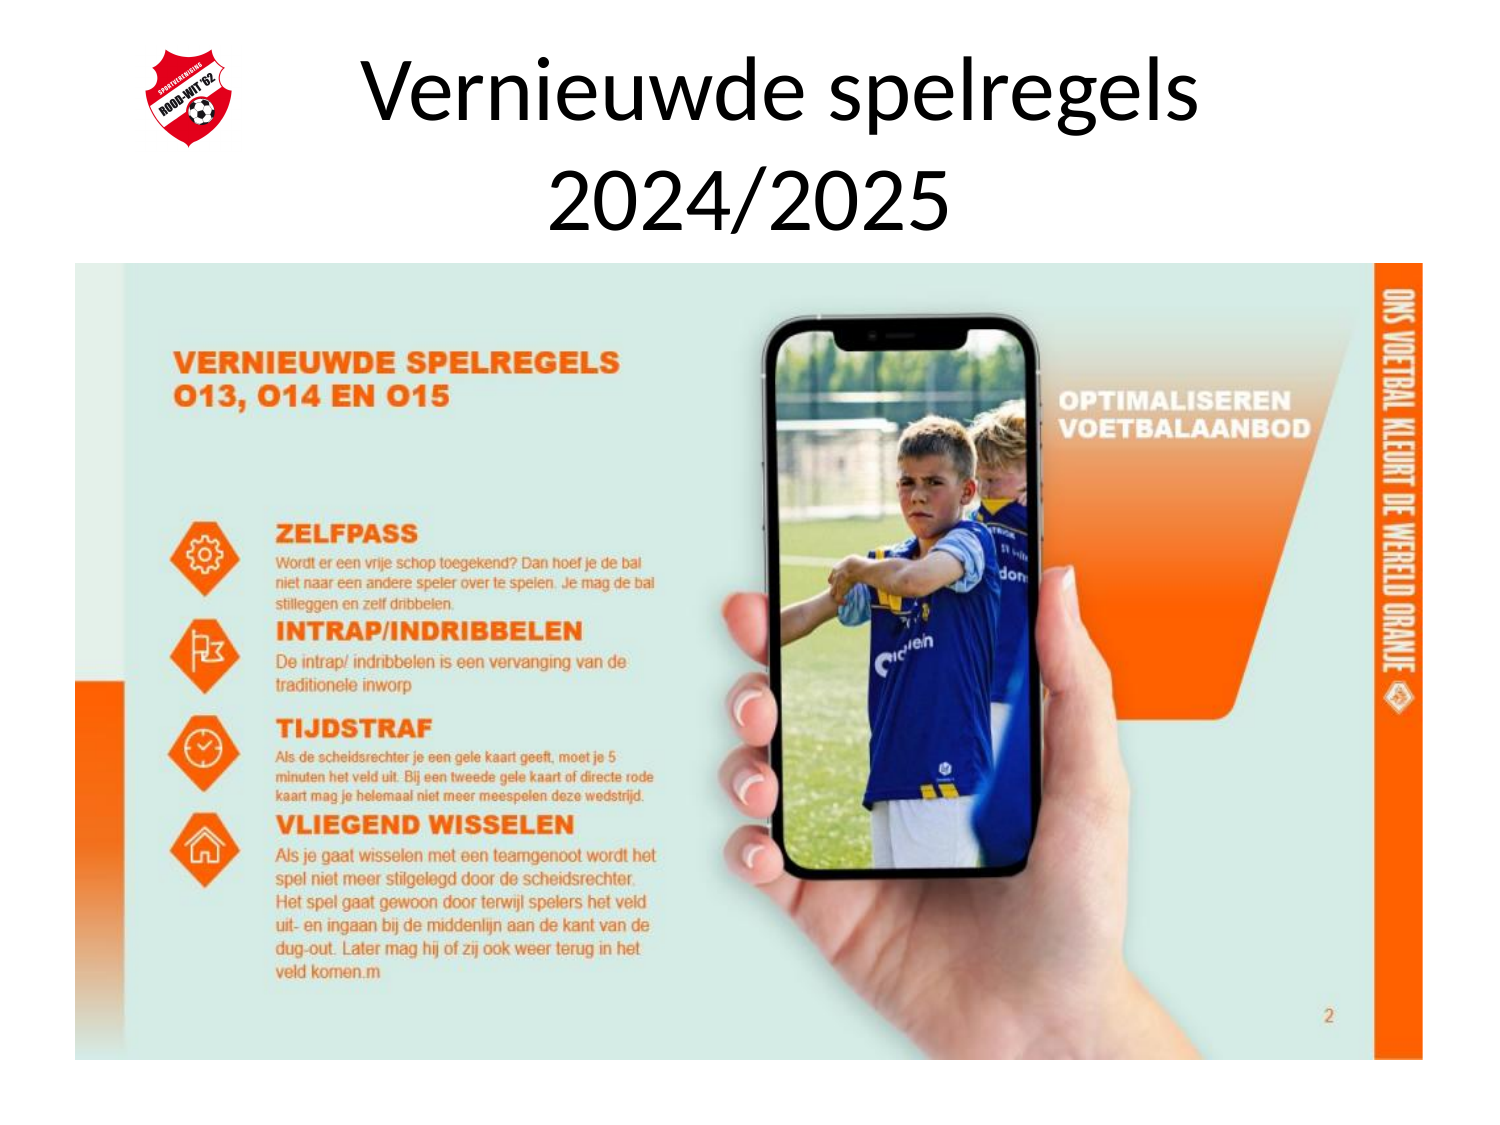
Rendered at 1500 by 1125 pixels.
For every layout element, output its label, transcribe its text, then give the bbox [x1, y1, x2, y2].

title Vernieuwde spelregels 2024/2025 [75, 45, 1425, 233]
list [74, 262, 1426, 1083]
picture [135, 44, 243, 152]
